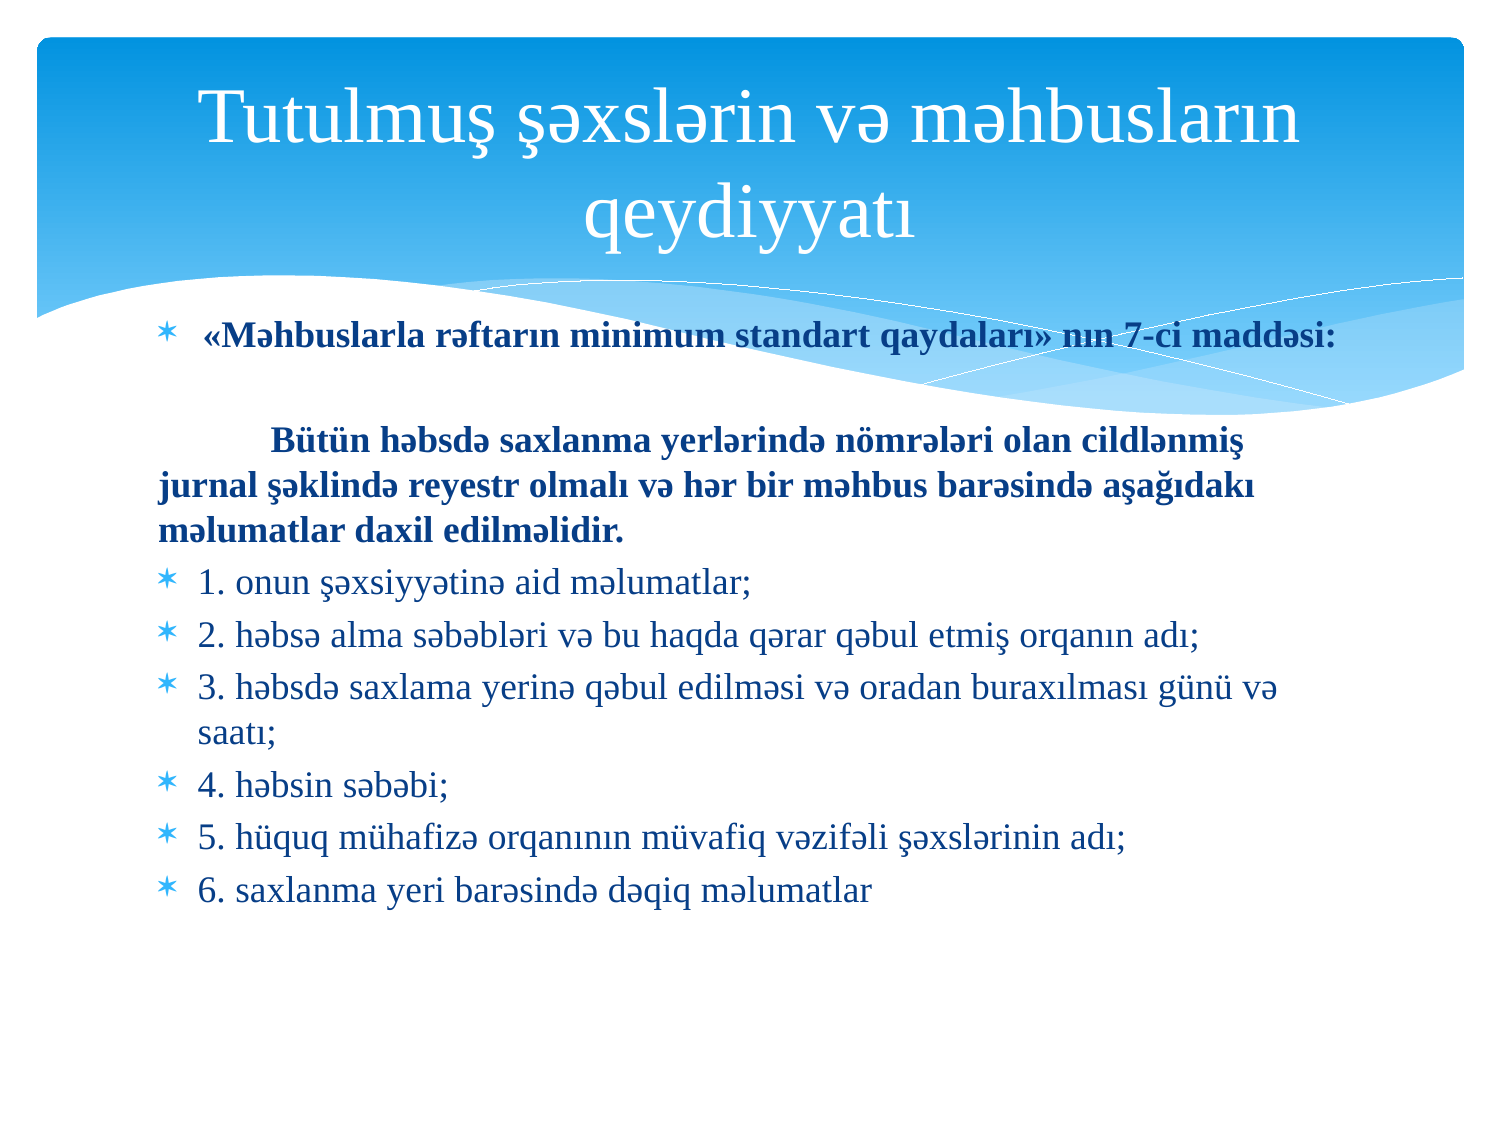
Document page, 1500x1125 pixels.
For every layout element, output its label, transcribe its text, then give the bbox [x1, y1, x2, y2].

list «Məhbuslarla rəftarın minimum standart qaydaları» nın 7-ci maddəsi: Bütün həbsdə saxlanma yerlərində nömrələri olan cildlənmiş jurnal şəklində reyestr olmalı və hər bir məhbus barəsində aşağıdakı məlumatlar daxil edilməlidir. 1. onun şəxsiyyətinə aid məlumatlar; 2. həbsə alma səbəbləri və bu haqda qərar qəbul etmiş orqanın adı; 3. həbsdə saxlama yerinə qəbul edilməsi və oradan buraxılması günü və saatı; 4. həbsin səbəbi; 5. hüquq mühafizə orqanının müvafiq vəzifəli şəxslərinin adı; 6. saxlanma yeri barəsində dəqiq məlumatlar [143, 302, 1359, 1005]
title Tutulmuş şəxslərin və məhbusların qeydiyyatı [75, 55, 1425, 261]
